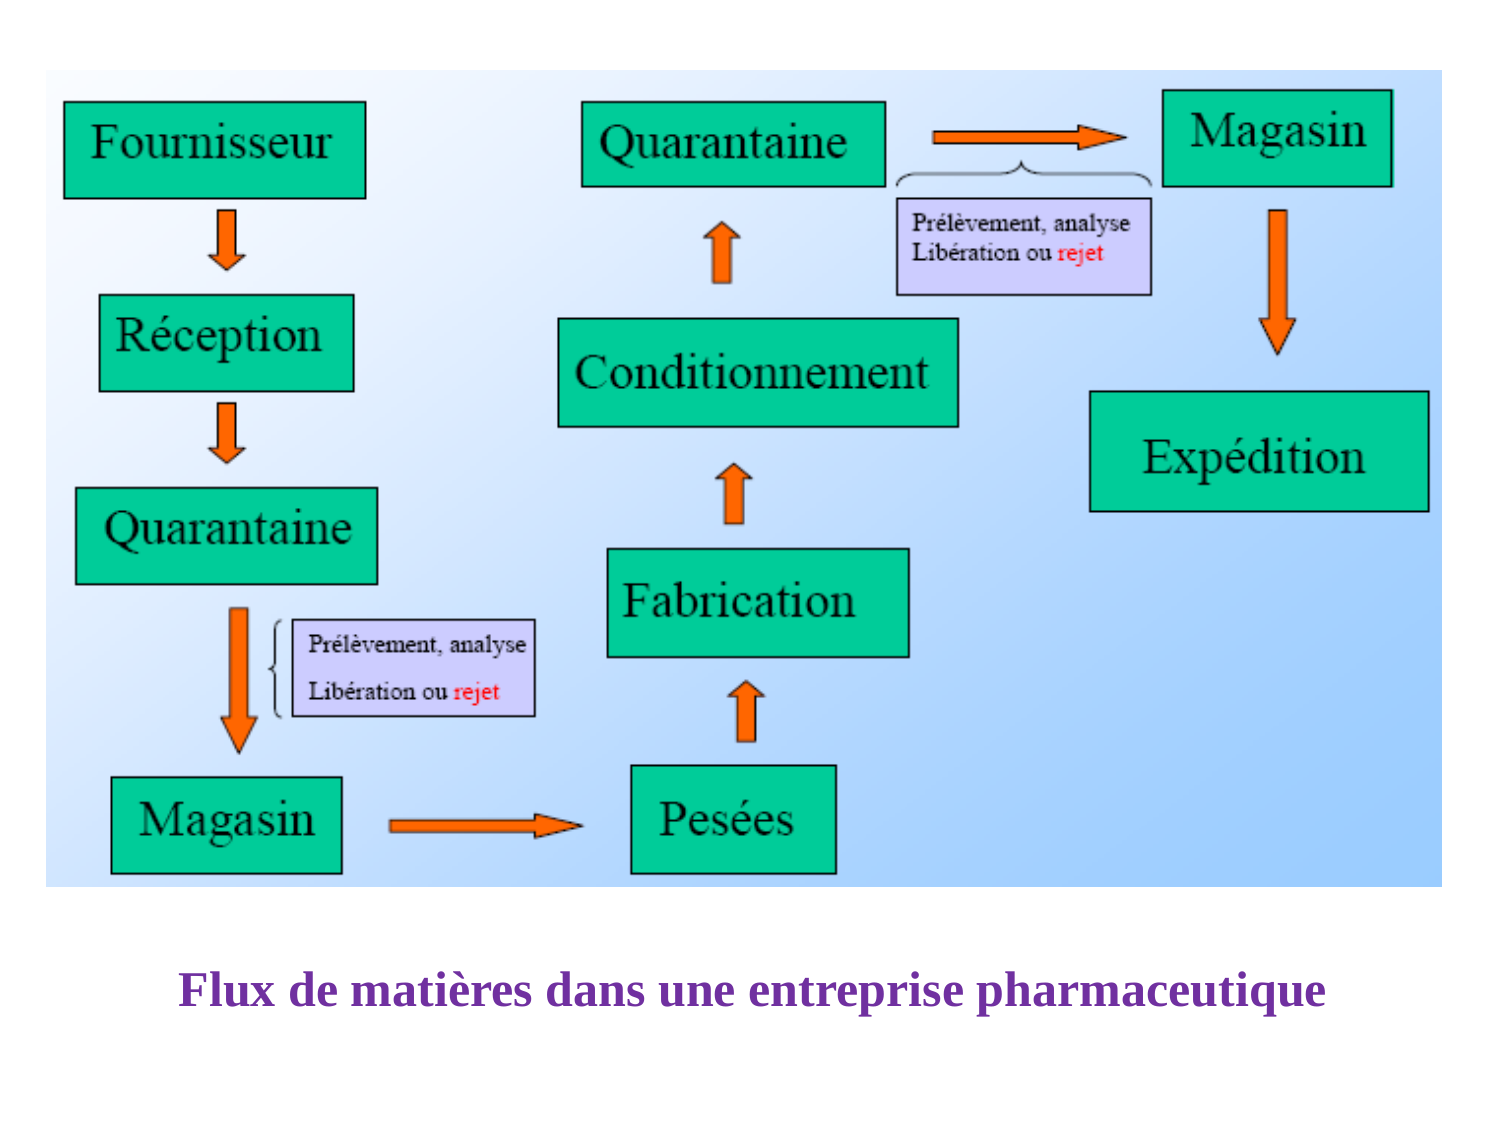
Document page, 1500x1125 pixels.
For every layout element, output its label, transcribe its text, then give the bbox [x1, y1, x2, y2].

picture [46, 69, 1443, 888]
text_box Flux de matières dans une entreprise pharmaceutique [163, 949, 1348, 1024]
